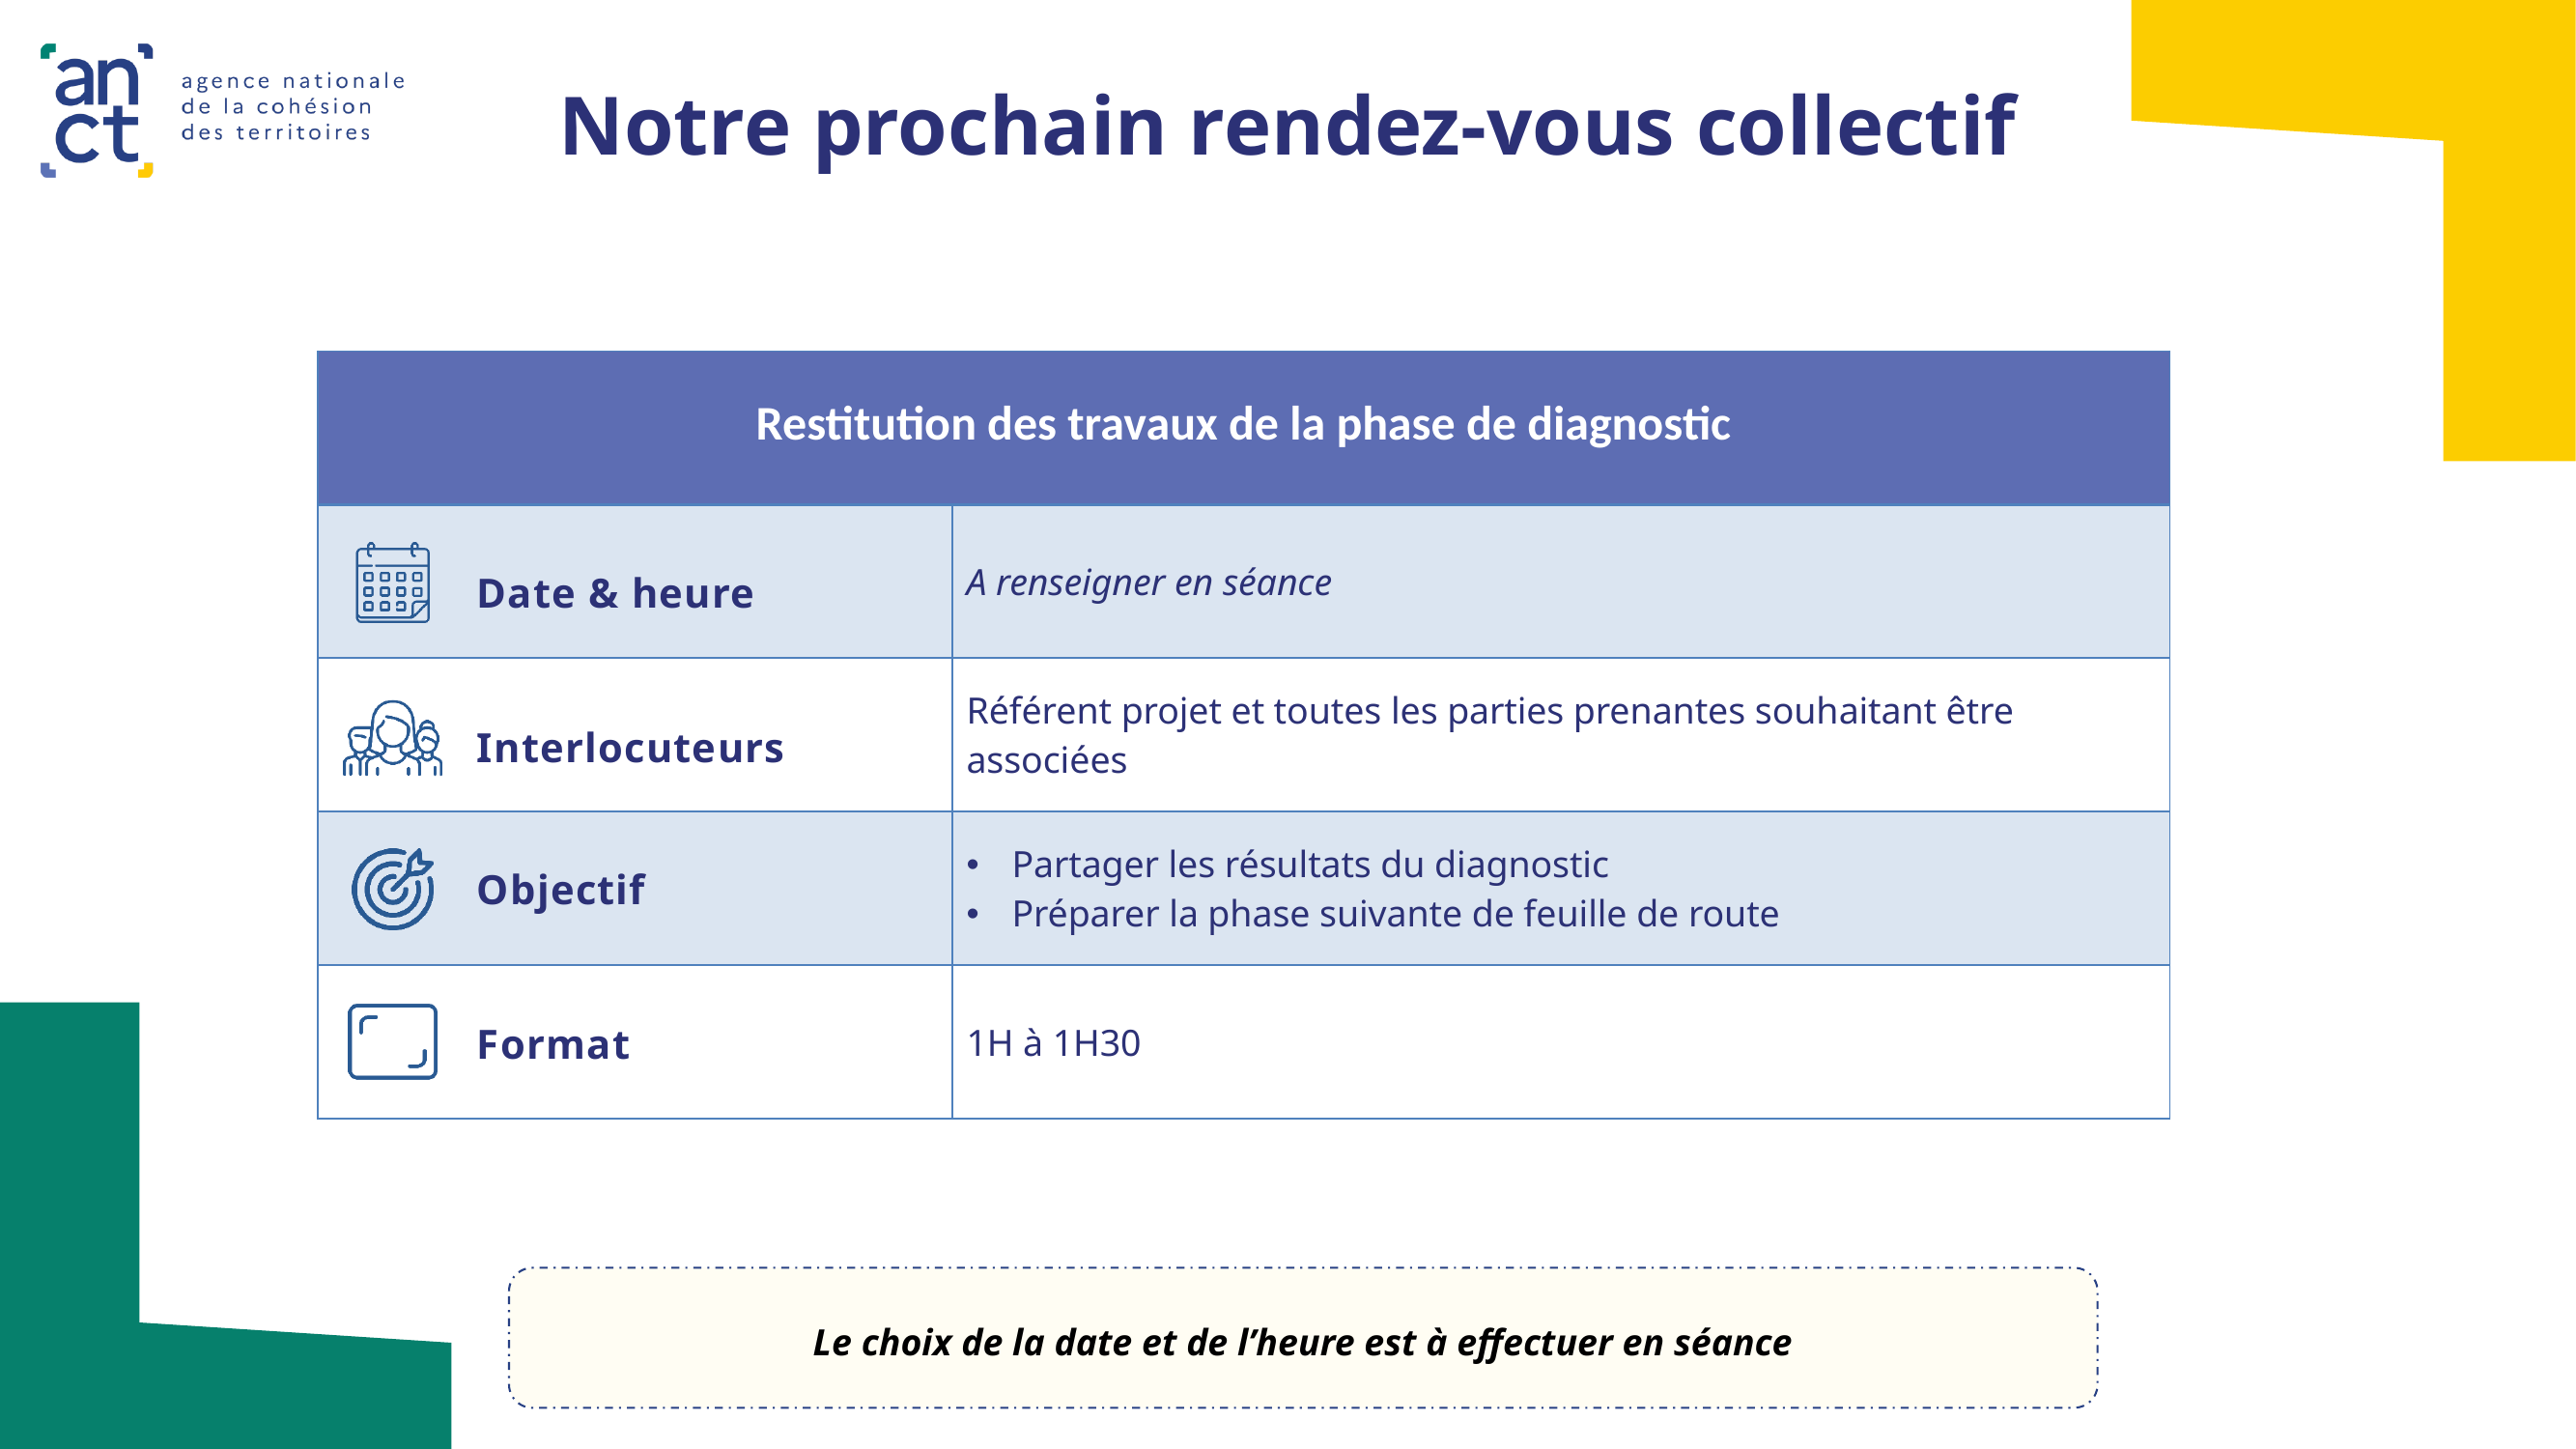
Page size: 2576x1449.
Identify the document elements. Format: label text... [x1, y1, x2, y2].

picture [41, 43, 404, 178]
title Notre prochain rendez-vous collectif [158, 74, 2418, 173]
table_cell 1H à 1H30 [953, 966, 2169, 1118]
text_box Interlocuteurs [474, 721, 802, 772]
table_cell [319, 812, 951, 964]
table_cell Référent projet et toutes les parties prenantes souhaitant être associées [953, 659, 2169, 810]
picture [352, 542, 434, 624]
picture [343, 688, 442, 788]
table_header Restitution des travaux de la phase de diagnostic [319, 352, 2169, 503]
table_cell [319, 966, 951, 1118]
text_box Date & heure [474, 565, 802, 616]
picture [347, 996, 439, 1087]
text_box Objectif [474, 862, 693, 913]
table_cell Partager les résultats du diagnostic Préparer la phase suivante de feuille de route [953, 812, 2169, 964]
picture [352, 848, 434, 930]
table_cell A renseigner en séance [953, 506, 2169, 657]
text_box Le choix de la date et de l’heure est à effectuer en séance [509, 1267, 2098, 1408]
table_cell [319, 659, 951, 810]
text_box Format [474, 1016, 774, 1067]
table_cell [319, 506, 951, 657]
